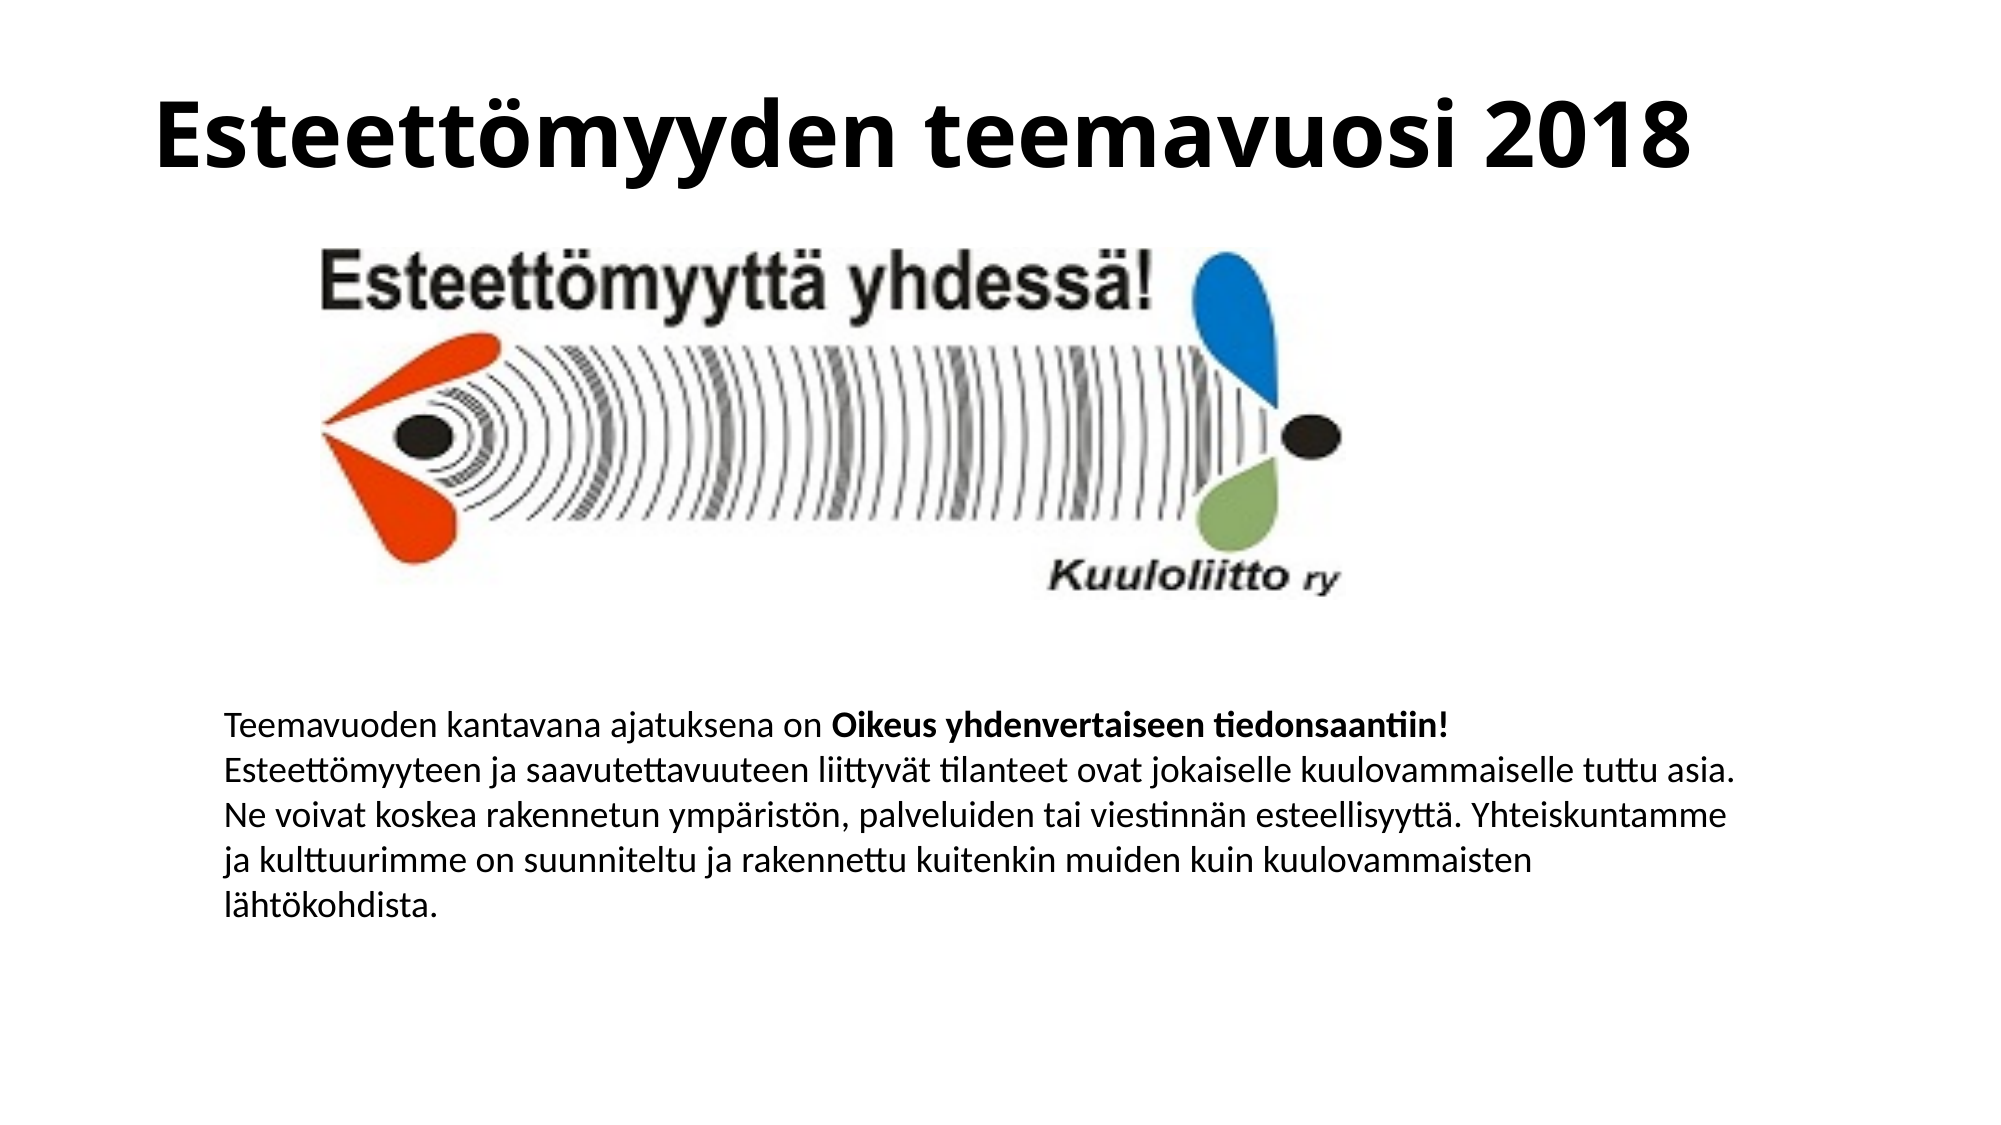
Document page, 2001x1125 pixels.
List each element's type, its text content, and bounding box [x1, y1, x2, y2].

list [320, 247, 1346, 600]
text_box Teemavuoden kantavana ajatuksena on Oikeus yhdenvertaiseen tiedonsaantiin! Esteettömyyteen ja saavutettavuuteen liittyvät tilanteet ovat jokaiselle kuulovammaiselle tuttu asia. Ne voivat koskea rakennetun ympäristön, palveluiden tai viestinnän esteellisyyttä. Yhteiskuntamme ja kulttuurimme on suunniteltu ja rakennettu kuitenkin muiden kuin kuulovammaisten lähtökohdista. [209, 693, 1766, 933]
title Esteettömyyden teemavuosi 2018 [137, 59, 1863, 216]
